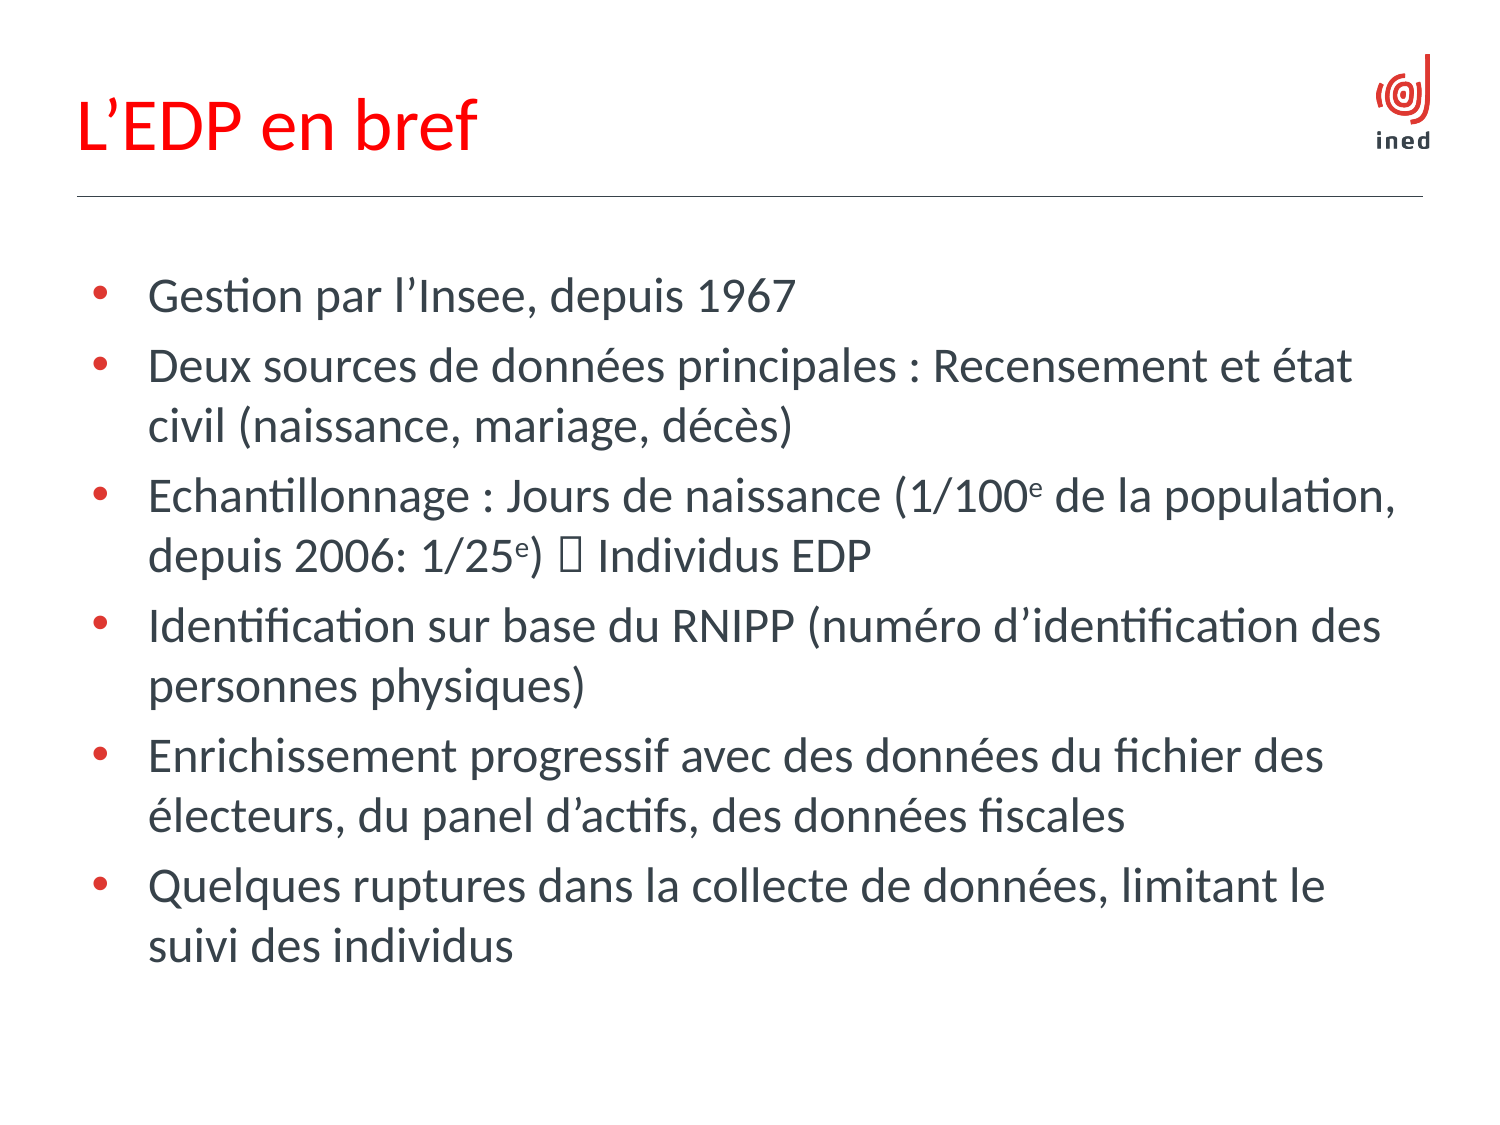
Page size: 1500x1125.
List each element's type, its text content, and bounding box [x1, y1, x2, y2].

picture [1376, 54, 1430, 149]
title L’EDP en bref [76, 44, 1318, 197]
